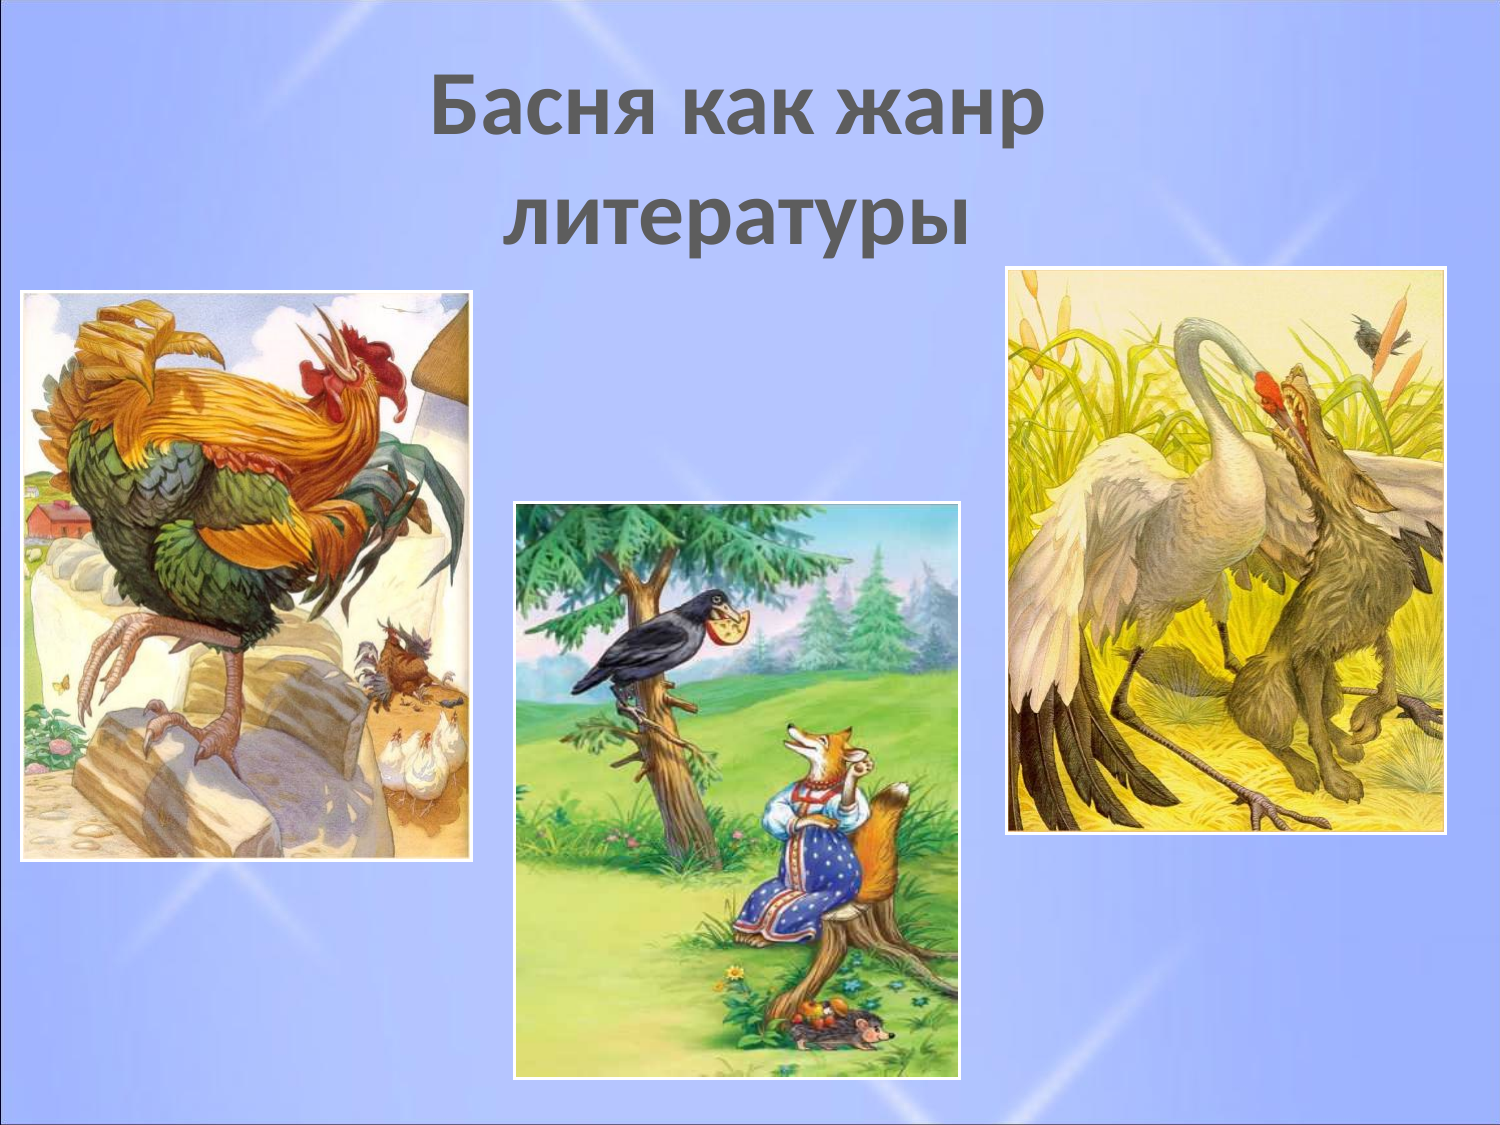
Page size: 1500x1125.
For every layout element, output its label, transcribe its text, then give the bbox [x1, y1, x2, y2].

picture [0, 0, 1500, 1125]
text_box Басня как жанр литературы [210, 35, 1266, 270]
